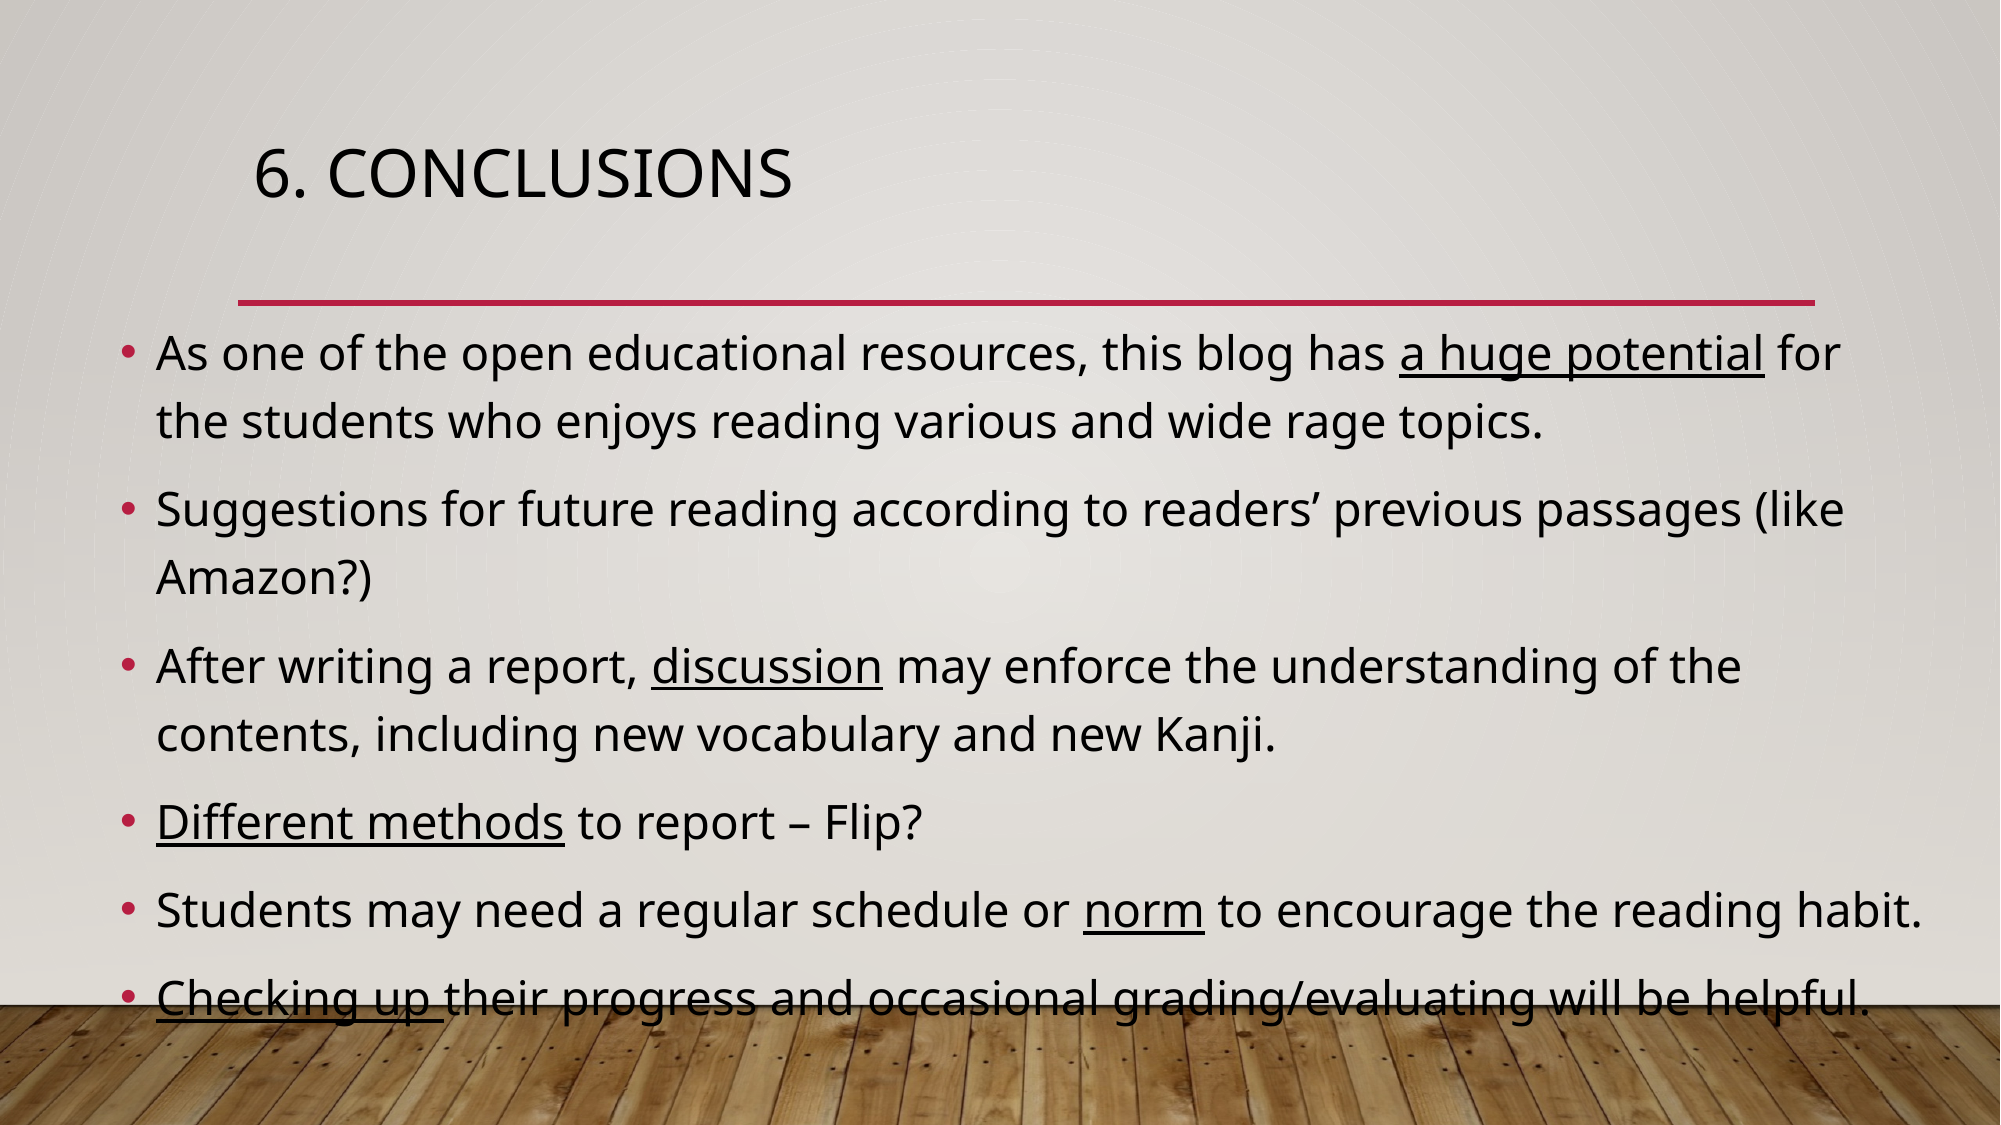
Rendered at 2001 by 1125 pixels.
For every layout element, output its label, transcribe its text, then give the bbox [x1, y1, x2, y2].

picture [0, 1005, 2000, 1125]
list As one of the open educational resources, this blog has a huge potential for the students who enjoys reading various and wide rage topics. Suggestions for future reading according to readers’ previous passages (like Amazon?) After writing a report, discussion may enforce the understanding of the contents, including new vocabulary and new Kanji. Different methods to report – Flip? Students may need a regular schedule or norm to encourage the reading habit. Checking up their progress and occasional grading/evaluating will be helpful. [105, 304, 1941, 1091]
title 6. conclusions [238, 131, 1814, 304]
